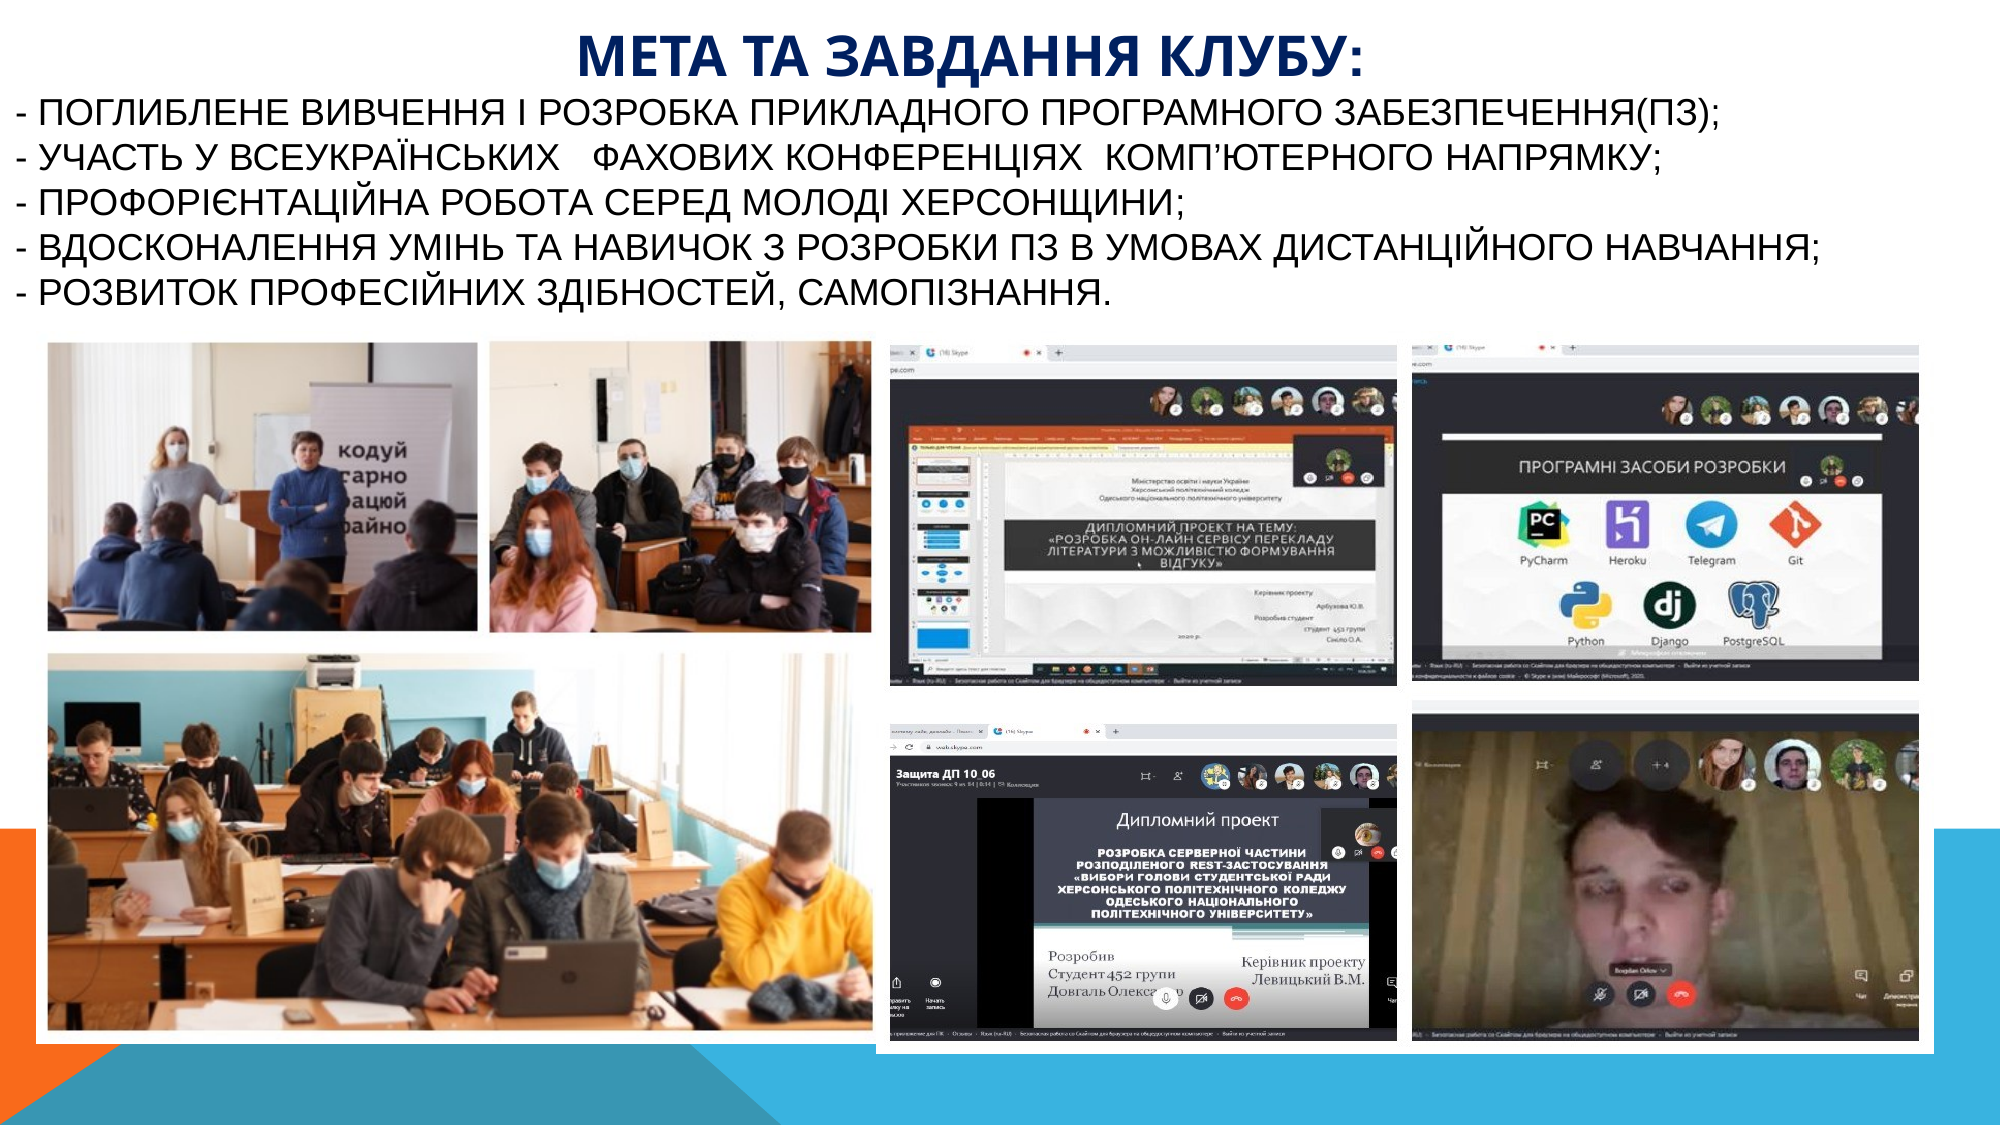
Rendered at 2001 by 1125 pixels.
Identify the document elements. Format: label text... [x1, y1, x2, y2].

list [36, 331, 873, 1044]
title МЕТА ТА ЗАВДАННЯ КЛУБУ: - поглиблене вивчення і розробка прикладного програмного забезпечення(ПЗ); - участь у всеукраїнських фахових конференціях комп’ютерного напрямку; - профорієнтаційна робота серед молоді Херсонщини; - вдосконалення умінь та навичок з розробки пЗ в умовах дистанційного навчання; - РОЗВИТОК ПРОФЕСІЙНИХ ЗДІБНОСТЕЙ, САМОПІЗНАННЯ. [0, 0, 1939, 334]
picture [876, 330, 1934, 1054]
